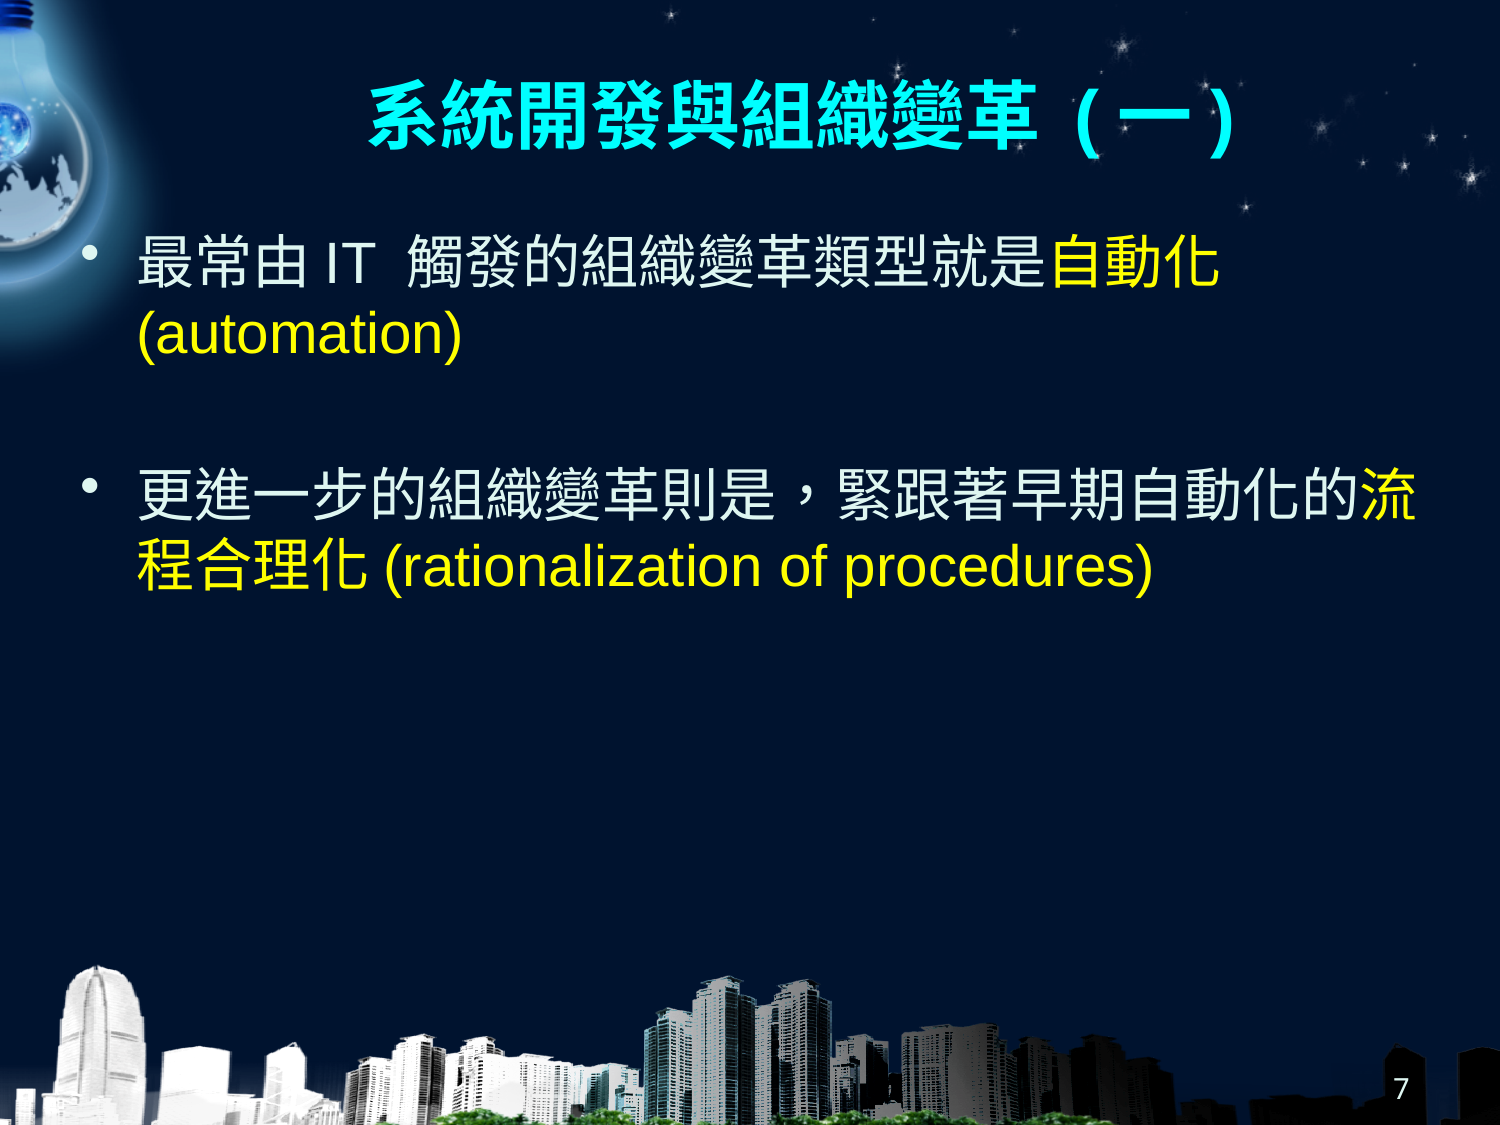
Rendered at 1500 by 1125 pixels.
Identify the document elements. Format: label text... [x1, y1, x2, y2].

picture [656, 0, 1500, 223]
list 最常由IT 觸發的組織變革類型就是自動化(automation) 更進一步的組織變革則是，緊跟著早期自動化的流程合理化(rationalization of procedures) [64, 217, 1465, 981]
slide_number 7 [1074, 1062, 1426, 1125]
title 系統開發與組織變革 (一) [135, 19, 1465, 209]
picture [0, 0, 182, 383]
picture [0, 964, 1500, 1125]
